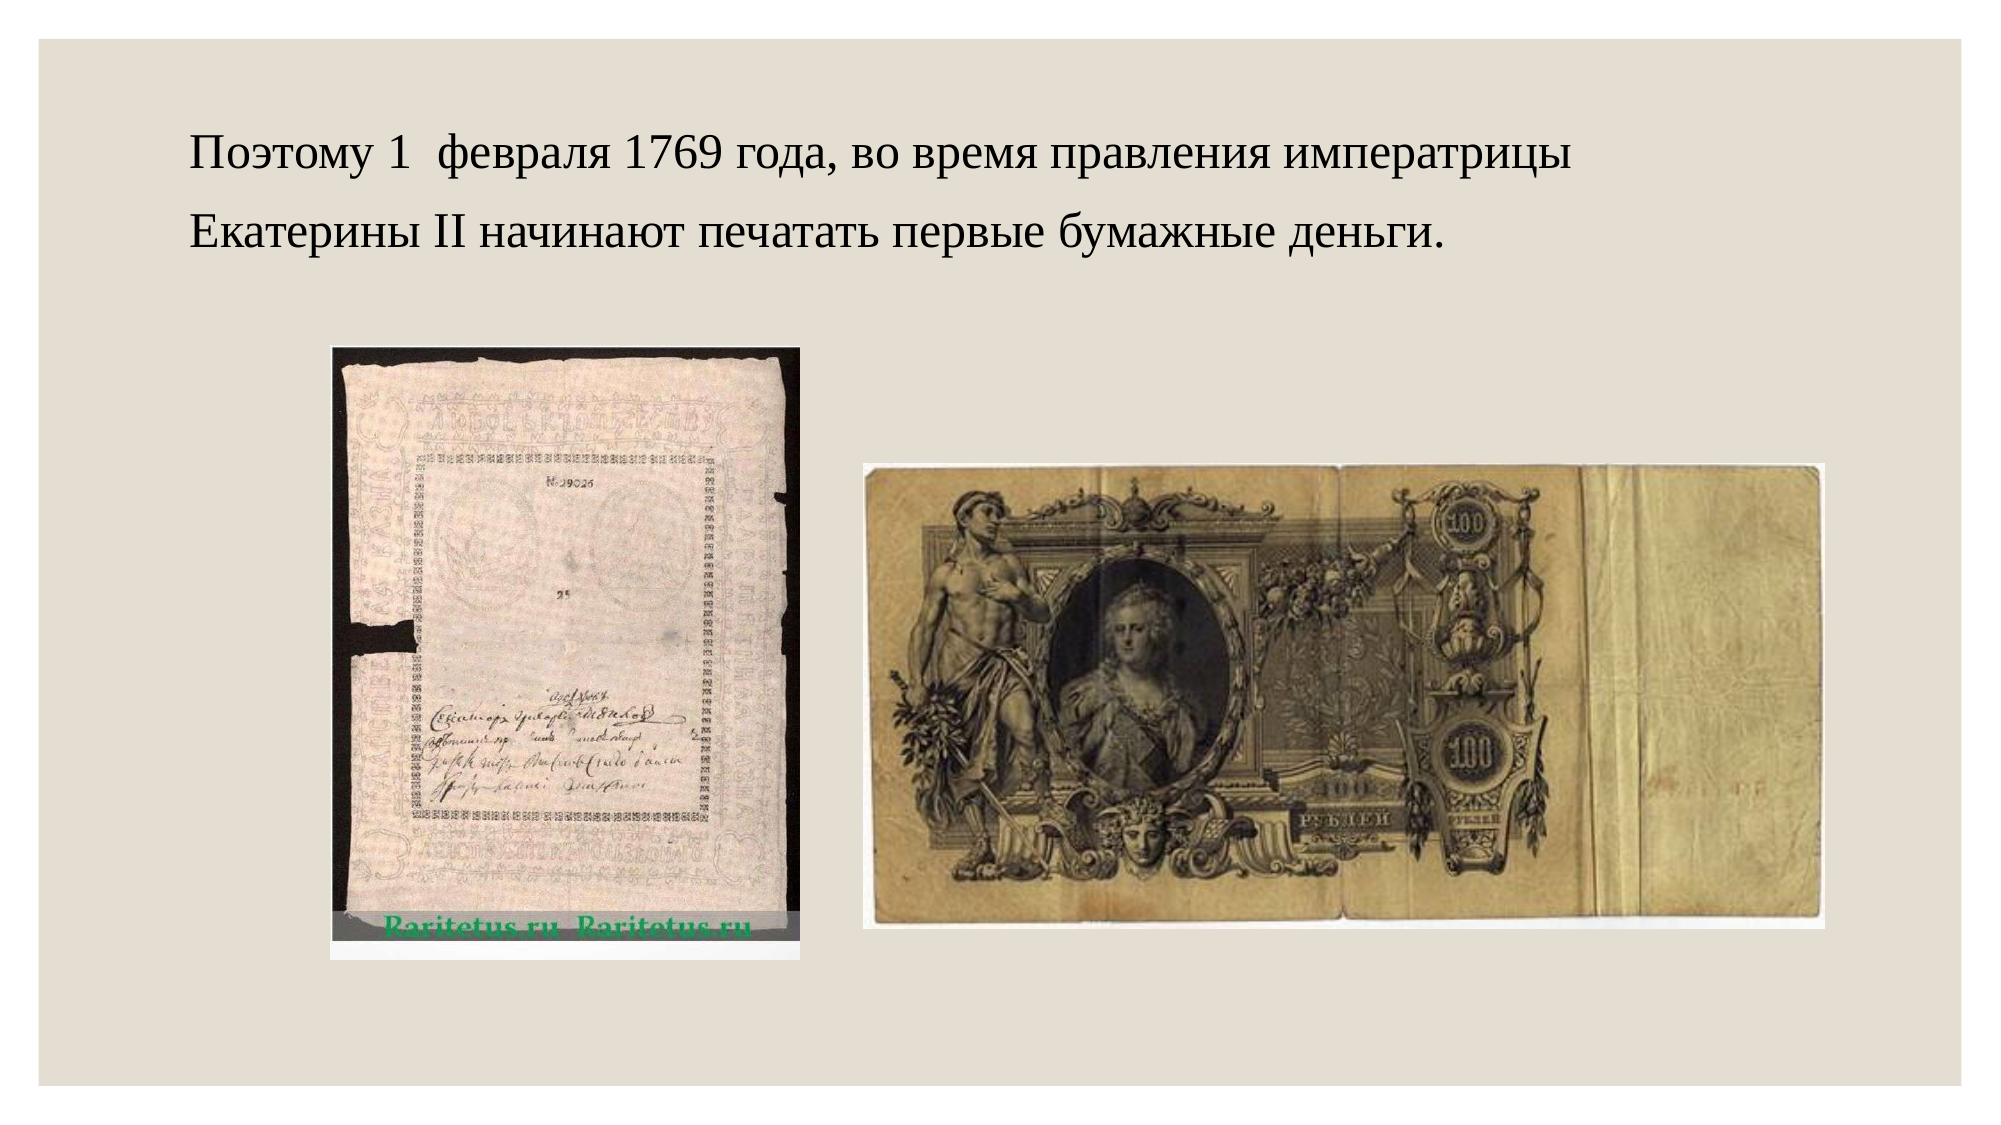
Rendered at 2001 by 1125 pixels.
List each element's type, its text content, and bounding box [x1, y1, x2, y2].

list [863, 463, 1825, 929]
title Поэтому 1 февраля 1769 года, во время правления императрицы Екатерины II начинают печатать первые бумажные деньги. [174, 105, 1825, 331]
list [330, 345, 800, 960]
